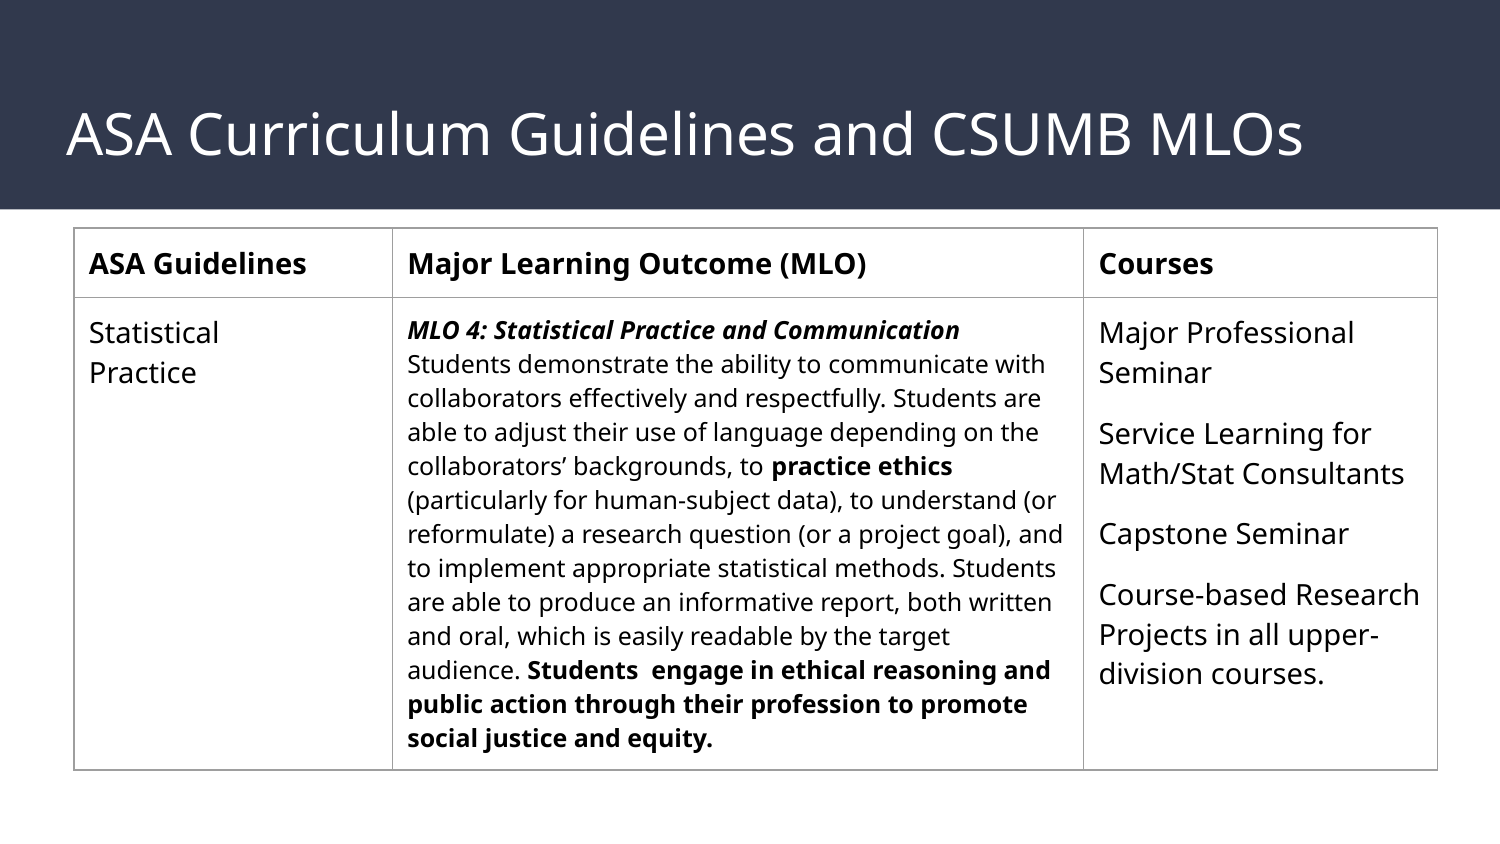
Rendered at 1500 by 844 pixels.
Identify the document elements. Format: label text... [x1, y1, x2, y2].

table_header Courses [1084, 229, 1437, 297]
table_cell Major Professional Seminar Service Learning for Math/Stat Consultants Capstone Seminar Course-based Research Projects in all upper-division courses. [1084, 298, 1437, 769]
table_cell MLO 4: Statistical Practice and Communication Students demonstrate the ability to communicate with collaborators effectively and respectfully. Students are able to adjust their use of language depending on the collaborators’ backgrounds, to practice ethics (particularly for human-subject data), to understand (or reformulate) a research question (or a project goal), and to implement appropriate statistical methods. Students are able to produce an informative report, both written and oral, which is easily readable by the target audience. Students engage in ethical reasoning and public action through their profession to promote social justice and equity. [393, 298, 1083, 769]
table_header Major Learning Outcome (MLO) [393, 229, 1083, 297]
table_cell Statistical Practice [75, 298, 392, 769]
title ASA Curriculum Guidelines and CSUMB MLOs [51, 82, 1449, 185]
table_header ASA Guidelines [75, 229, 392, 297]
